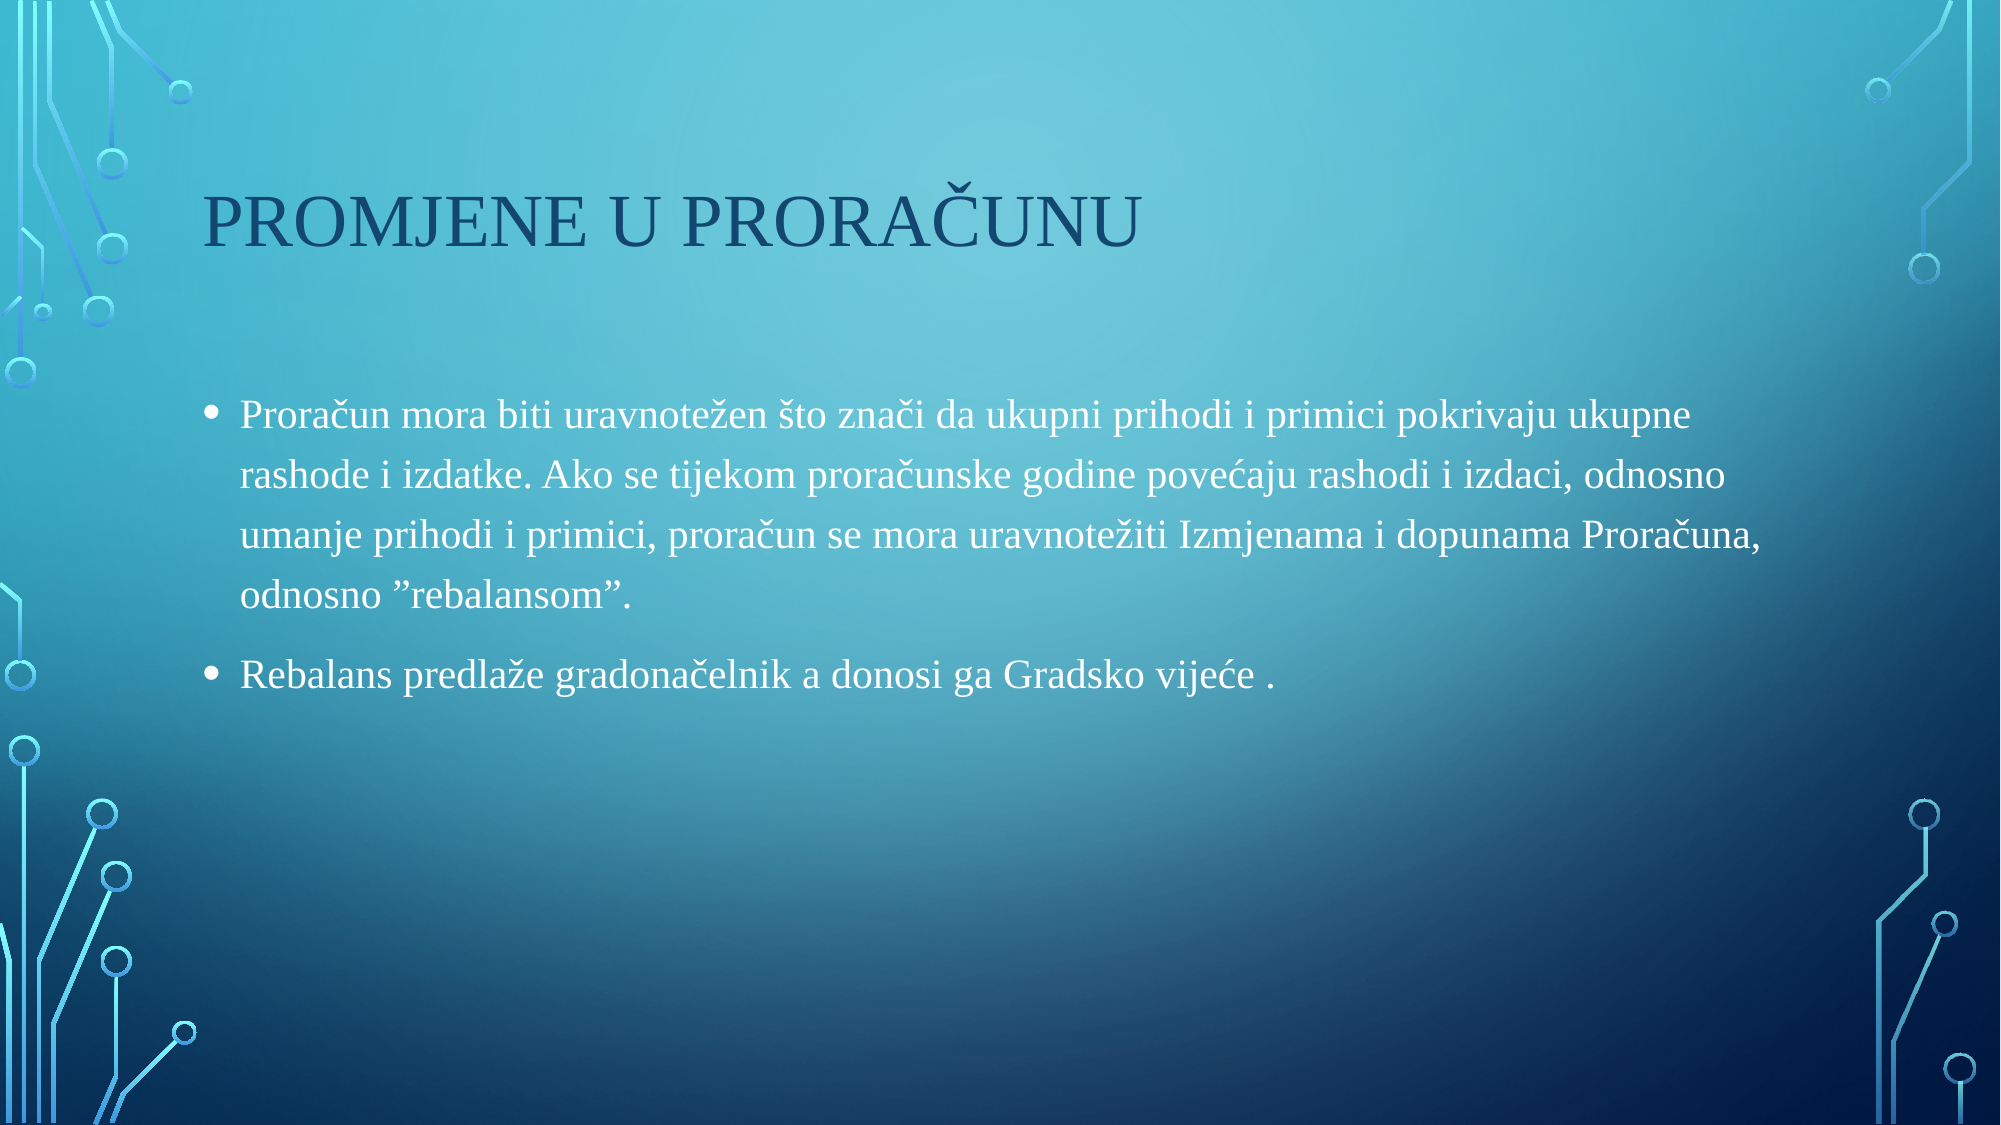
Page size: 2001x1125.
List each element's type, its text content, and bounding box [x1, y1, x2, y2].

title Promjene u proračunu [187, 101, 1813, 344]
list Proračun mora biti uravnotežen što znači da ukupni prihodi i primici pokrivaju ukupne rashode i izdatke. Ako se tijekom proračunske godine povećaju rashodi i izdaci, odnosno umanje prihodi i primici, proračun se mora uravnotežiti Izmjenama i dopunama Proračuna, odnosno ”rebalansom”. Rebalans predlaže gradonačelnik a donosi ga Gradsko vijeće . [187, 369, 1813, 950]
